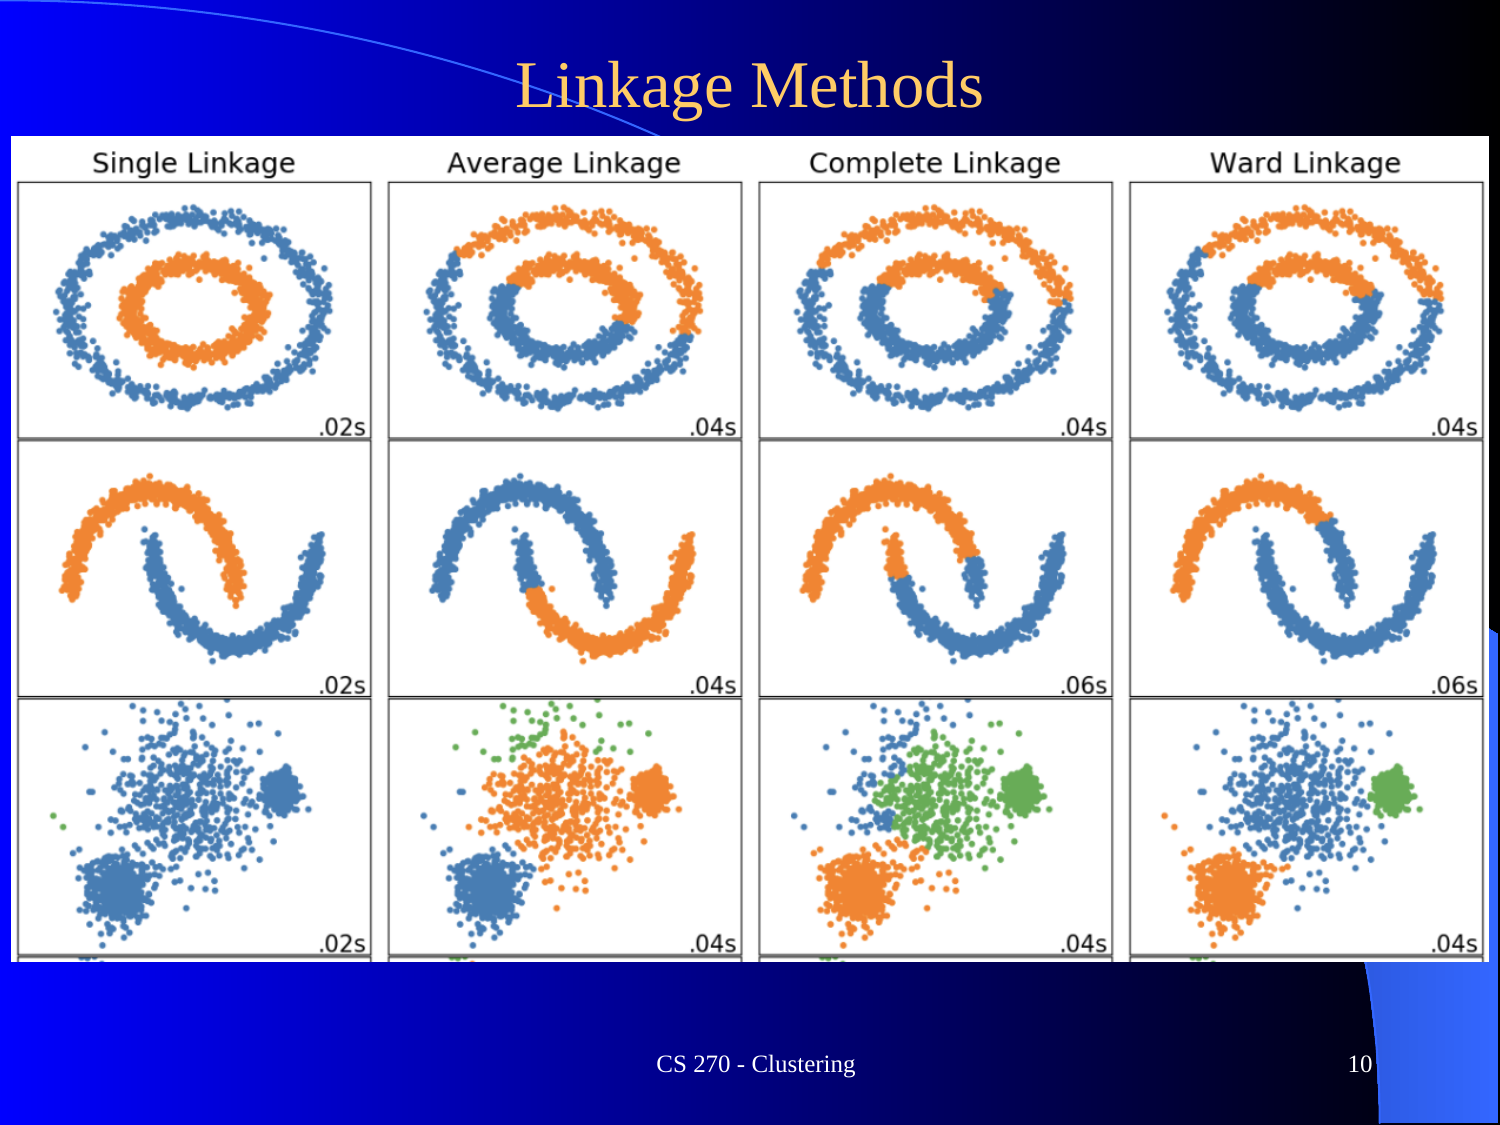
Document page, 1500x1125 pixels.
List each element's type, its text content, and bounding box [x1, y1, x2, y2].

picture [11, 135, 1489, 962]
slide_number 10 [1074, 1024, 1388, 1101]
title Linkage Methods [112, 24, 1388, 134]
footer CS 270 - Clustering [474, 1024, 1038, 1101]
